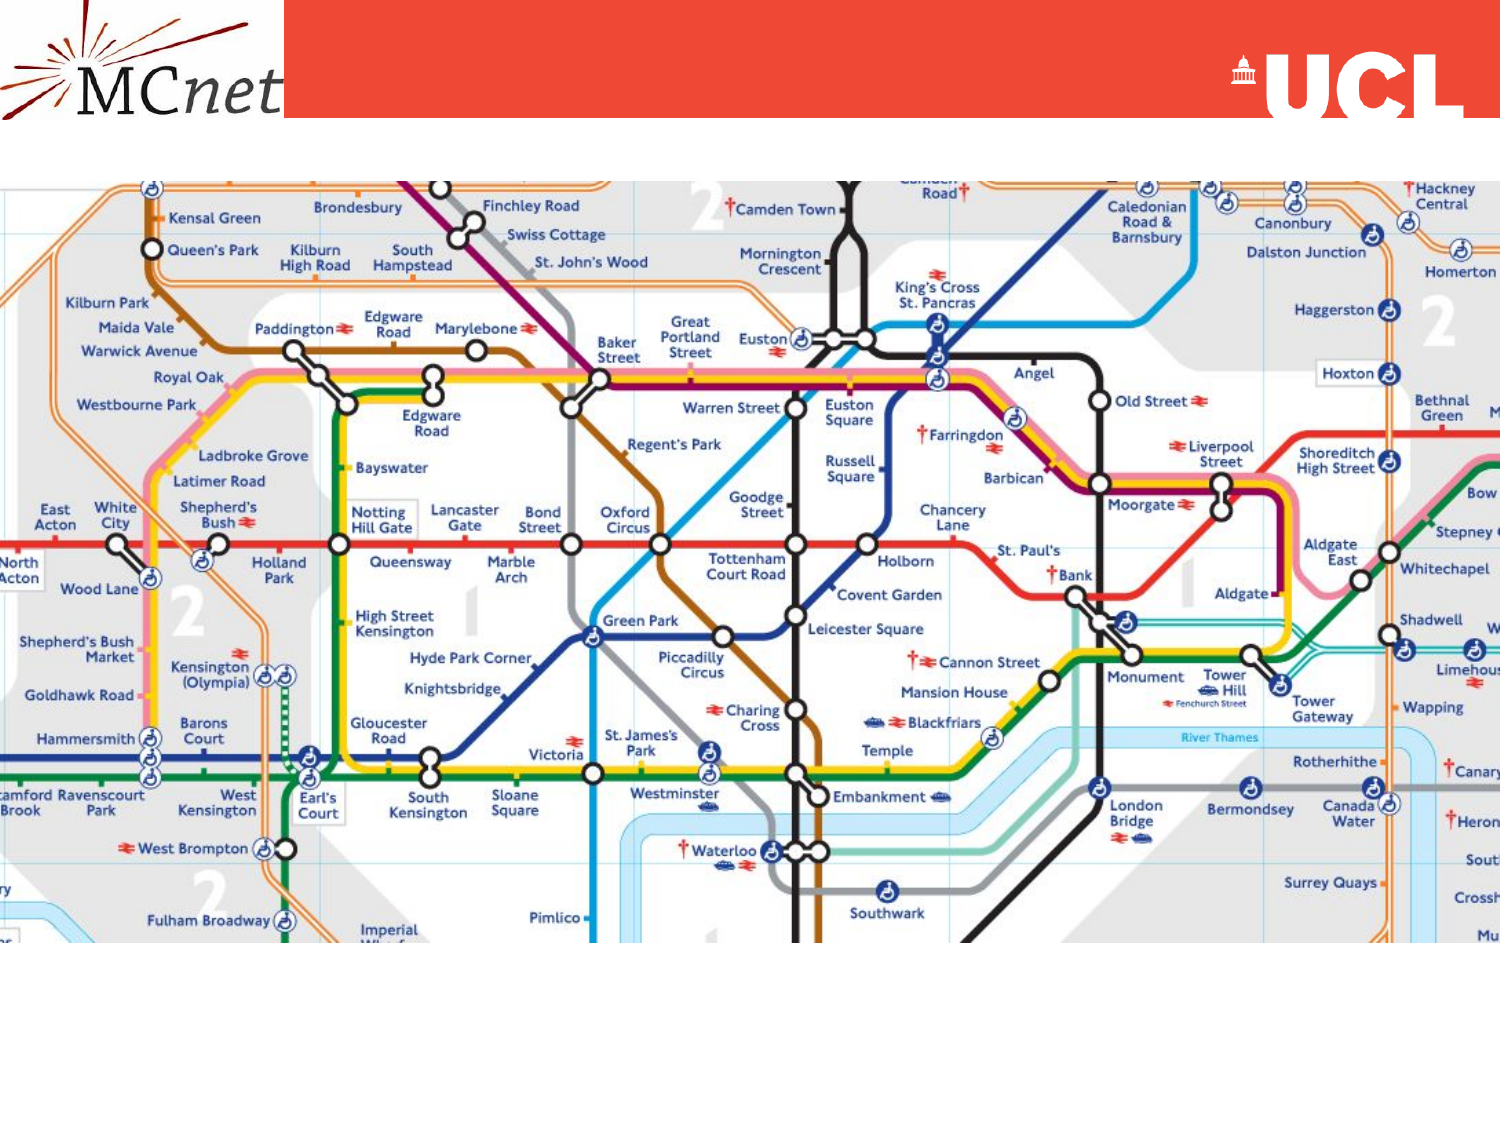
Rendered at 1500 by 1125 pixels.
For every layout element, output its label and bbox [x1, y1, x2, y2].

picture [0, 180, 1500, 944]
picture [0, 0, 284, 120]
